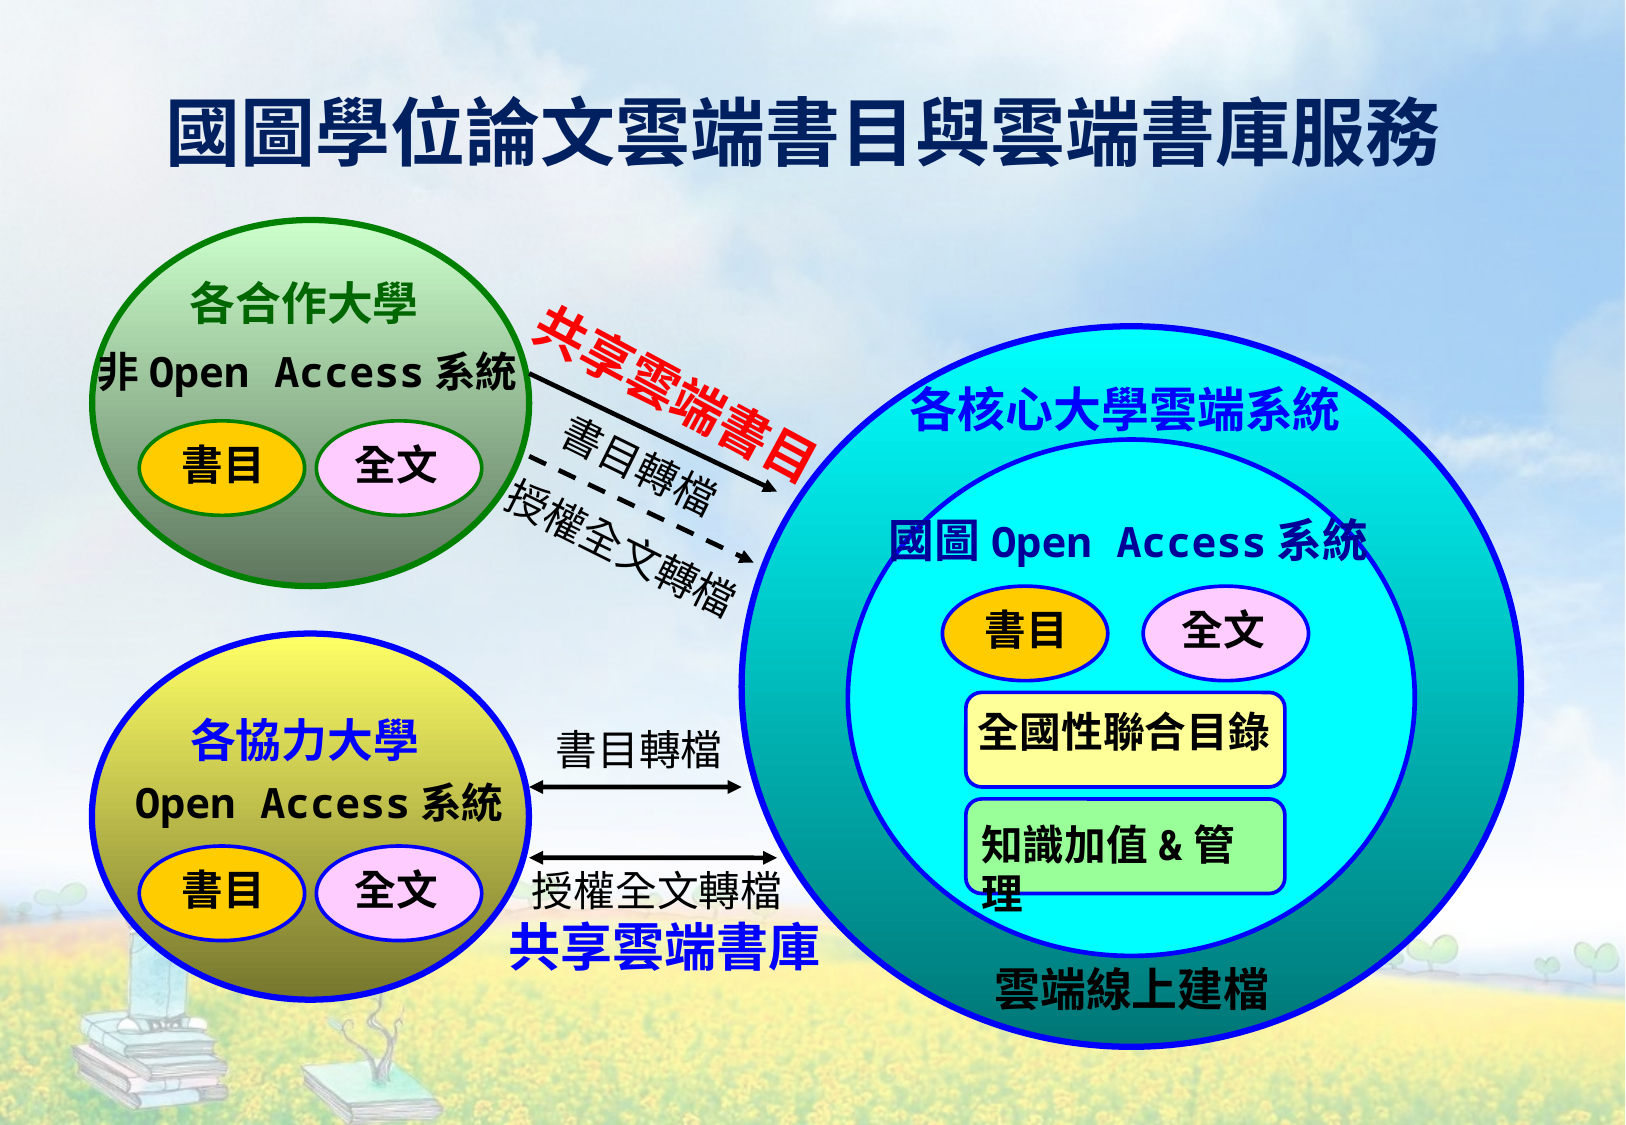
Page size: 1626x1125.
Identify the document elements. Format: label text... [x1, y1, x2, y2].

text_box 國圖學位論文雲端書目與雲端書庫服務 [150, 78, 1456, 183]
picture [0, 0, 1626, 1125]
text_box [91, 219, 1522, 1048]
